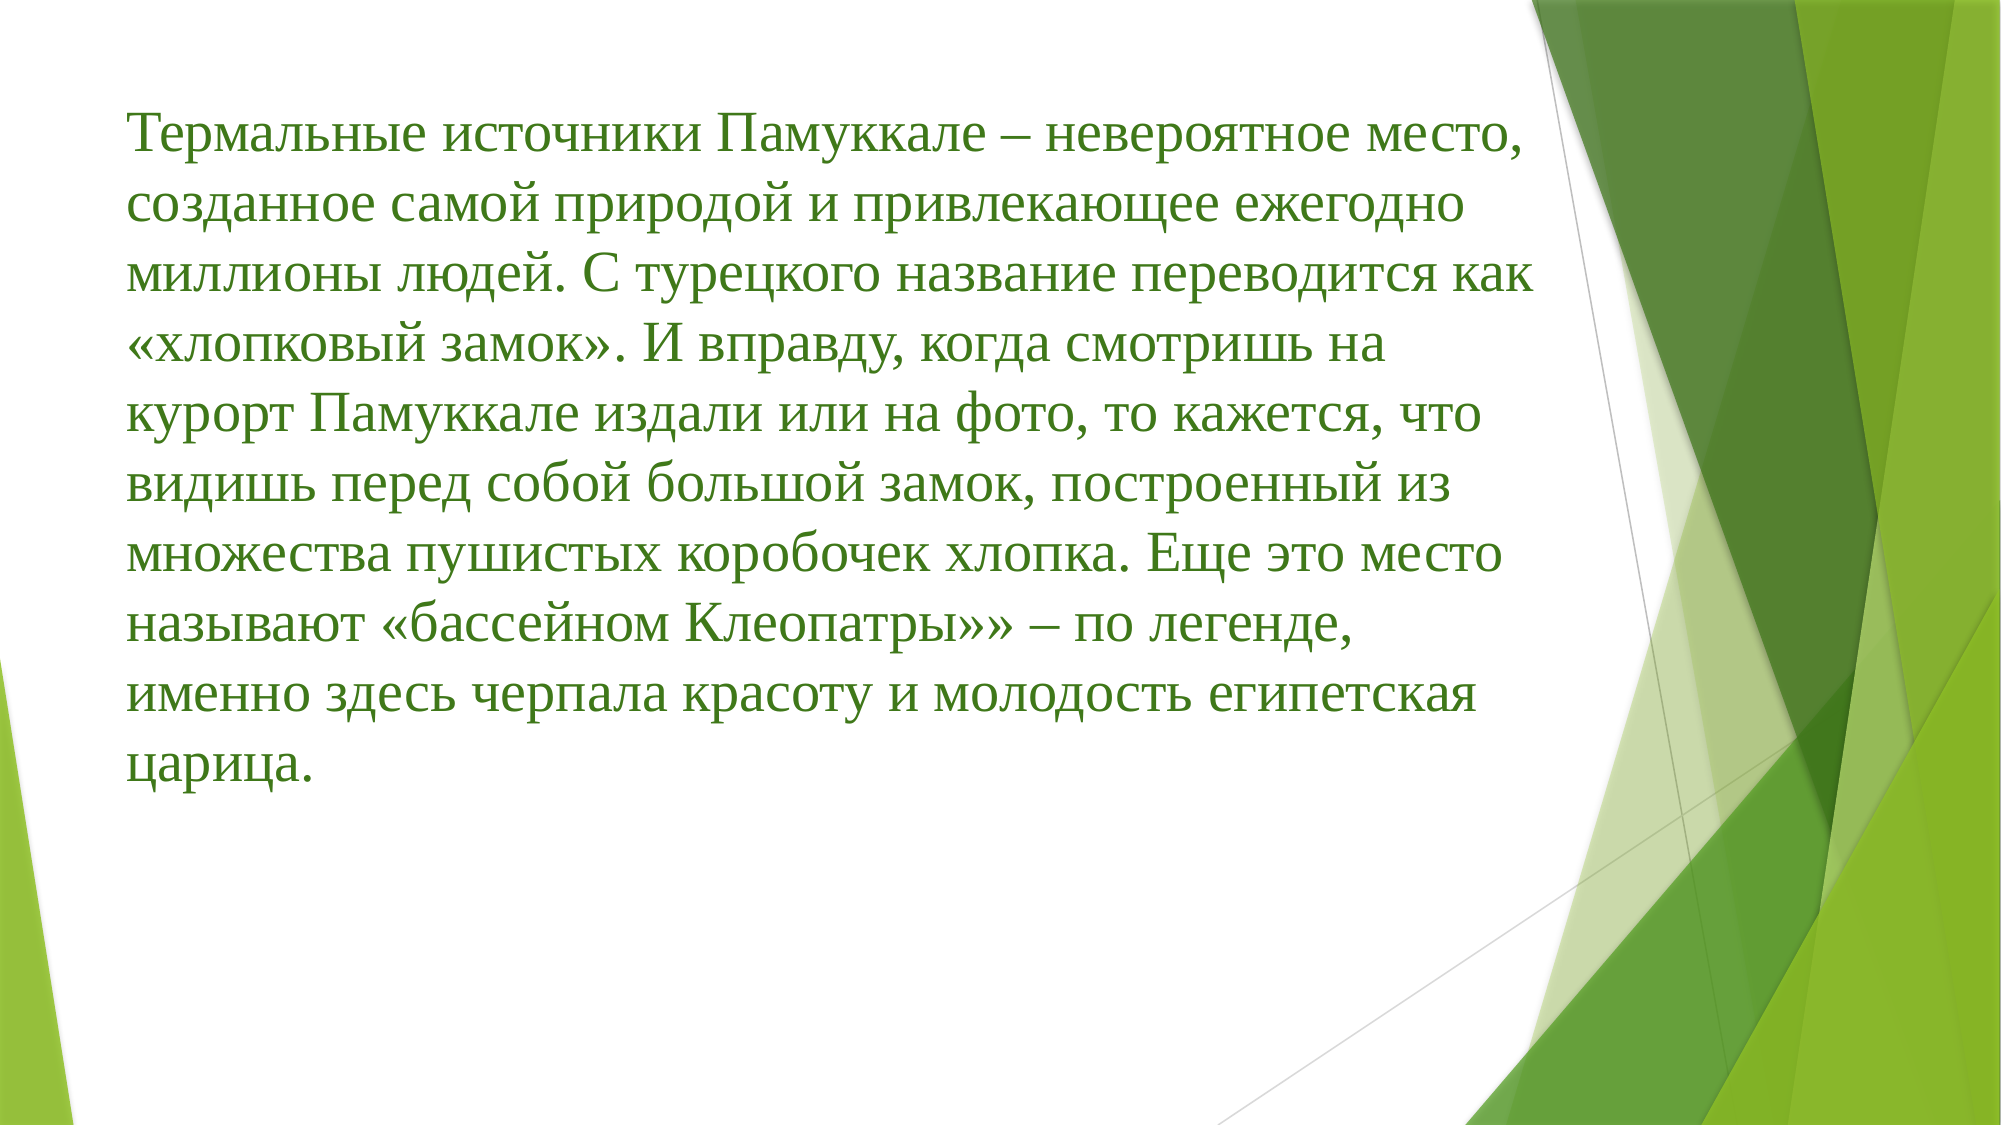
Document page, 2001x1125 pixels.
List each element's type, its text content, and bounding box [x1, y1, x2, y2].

title Термальные источники Памуккале – невероятное место, созданное самой природой и привлекающее ежегодно миллионы людей. С турецкого название переводится как «хлопковый замок». И вправду, когда смотришь на курорт Памуккале издали или на фото, то кажется, что видишь перед собой большой замок, построенный из множества пушистых коробочек хлопка. Еще это место называют «бассейном Клеопатры»» – по легенде, именно здесь черпала красоту и молодость египетская царица. [111, 85, 1568, 1048]
